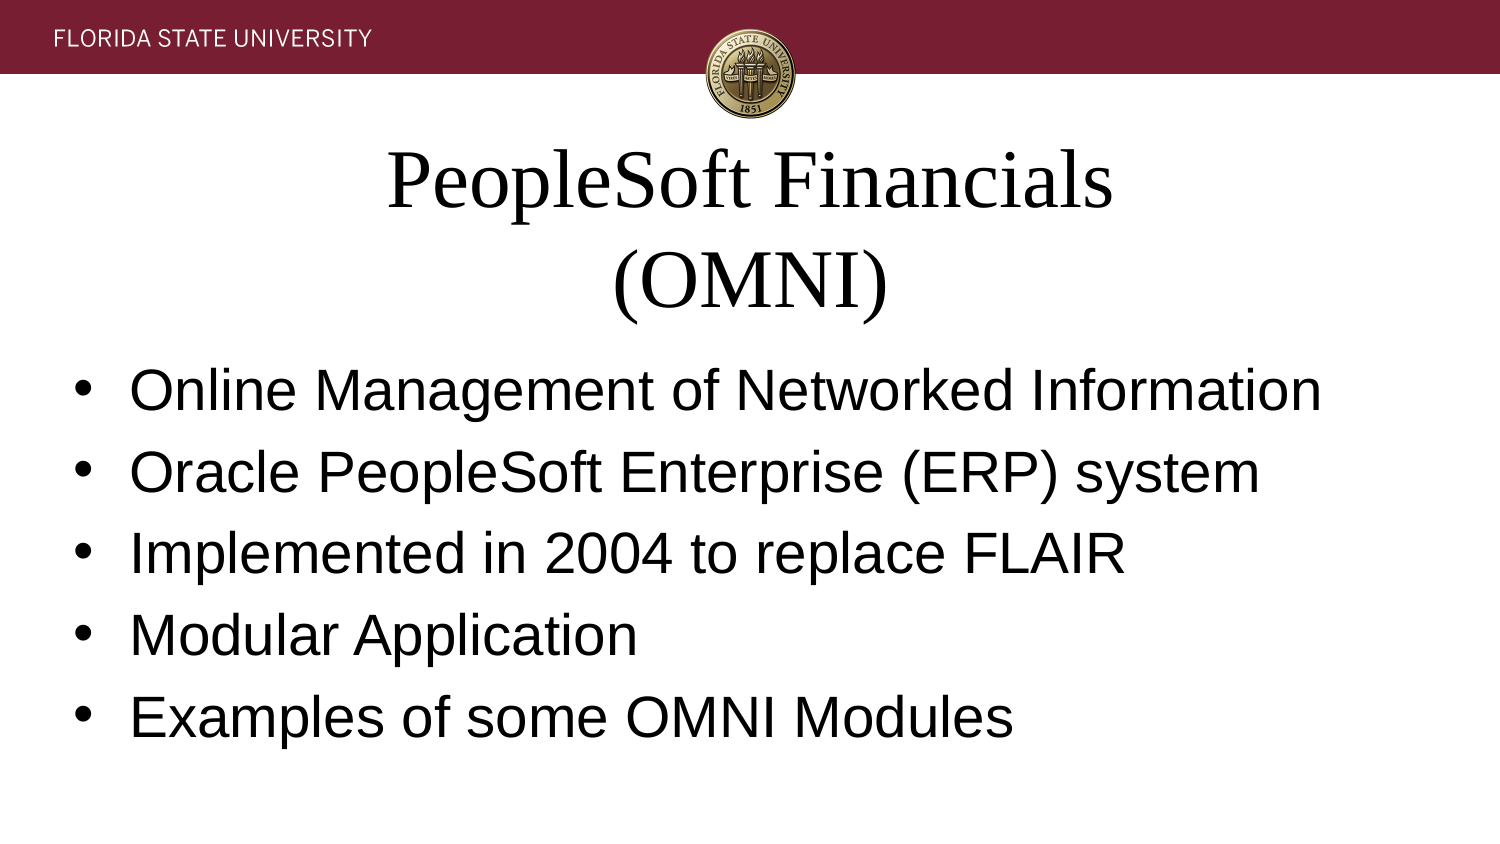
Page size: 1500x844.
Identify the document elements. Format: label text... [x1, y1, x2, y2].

title PeopleSoft Financials (OMNI) [59, 160, 1443, 288]
picture [0, 0, 1500, 844]
list Online Management of Networked Information Oracle PeopleSoft Enterprise (ERP) system Implemented in 2004 to replace FLAIR Modular Application Examples of some OMNI Modules [58, 344, 1442, 844]
